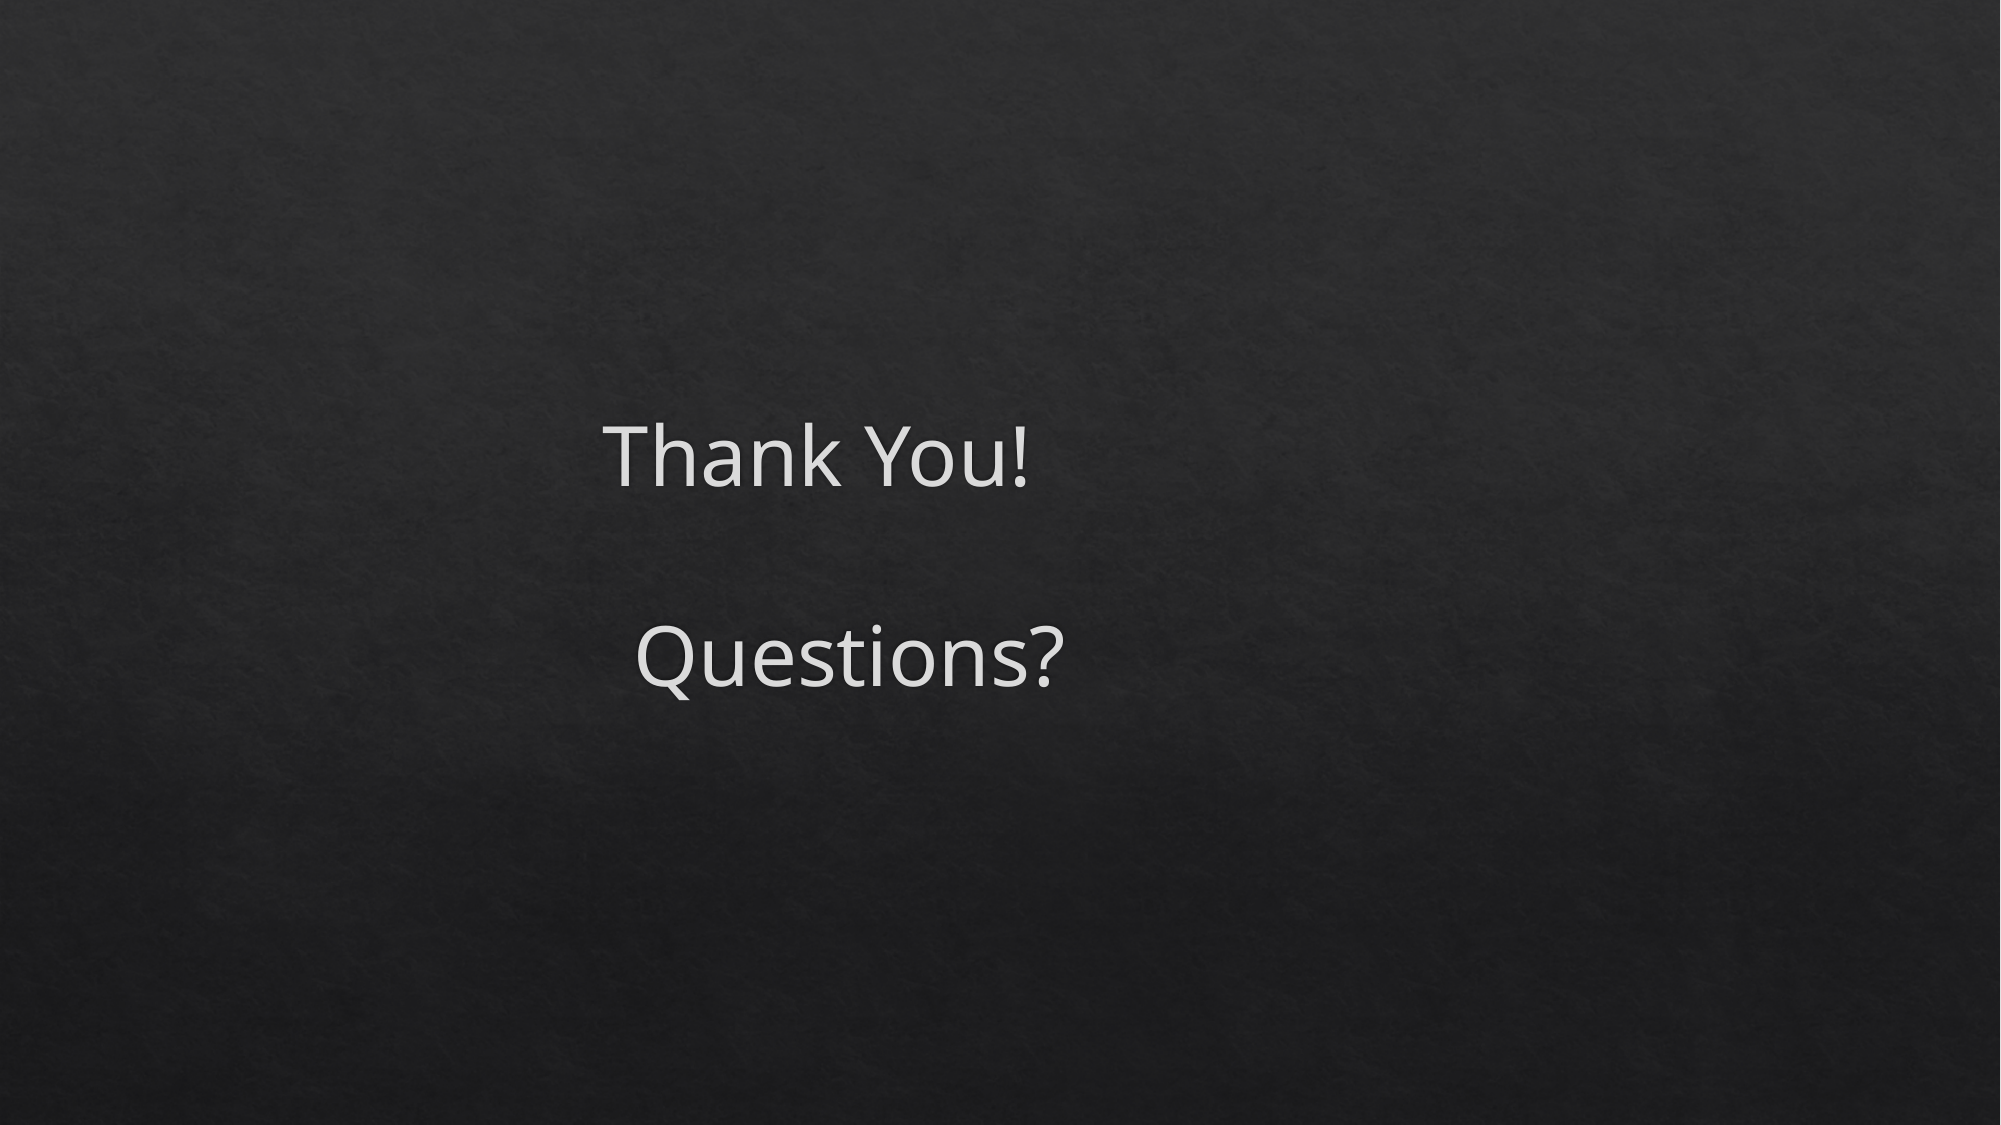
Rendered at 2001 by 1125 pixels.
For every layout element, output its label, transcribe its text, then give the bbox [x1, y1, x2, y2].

title Thank You! Questions? [145, 383, 1556, 723]
